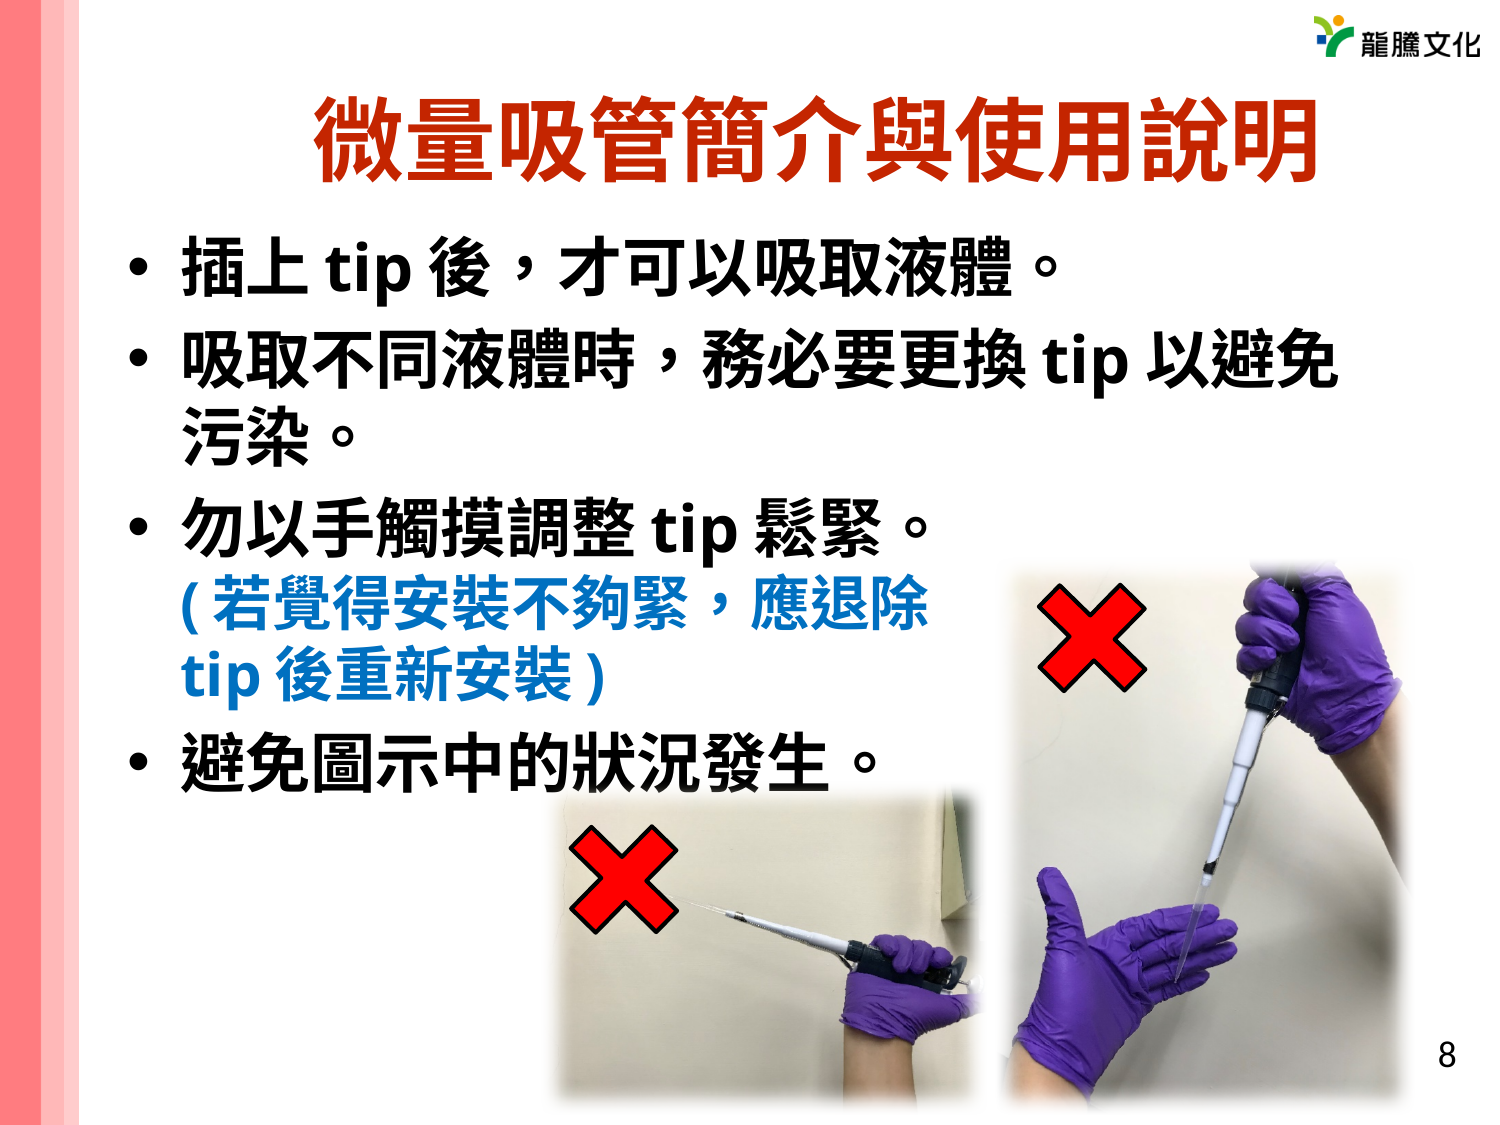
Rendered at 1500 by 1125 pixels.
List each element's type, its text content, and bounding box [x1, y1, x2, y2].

text_box 微量吸管簡介與使用說明 [173, 75, 1463, 201]
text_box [994, 556, 1415, 1116]
picture [1314, 15, 1480, 57]
list 插上tip後，才可以吸取液體。 吸取不同液體時，務必要更換tip以避免污染。 勿以手觸摸調整tip鬆緊。 (若覺得安裝不夠緊，應退除 tip後重新安裝) 避免圖示中的狀況發生。 [112, 219, 1376, 810]
text_box 8 [1423, 1023, 1500, 1083]
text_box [540, 779, 988, 1116]
